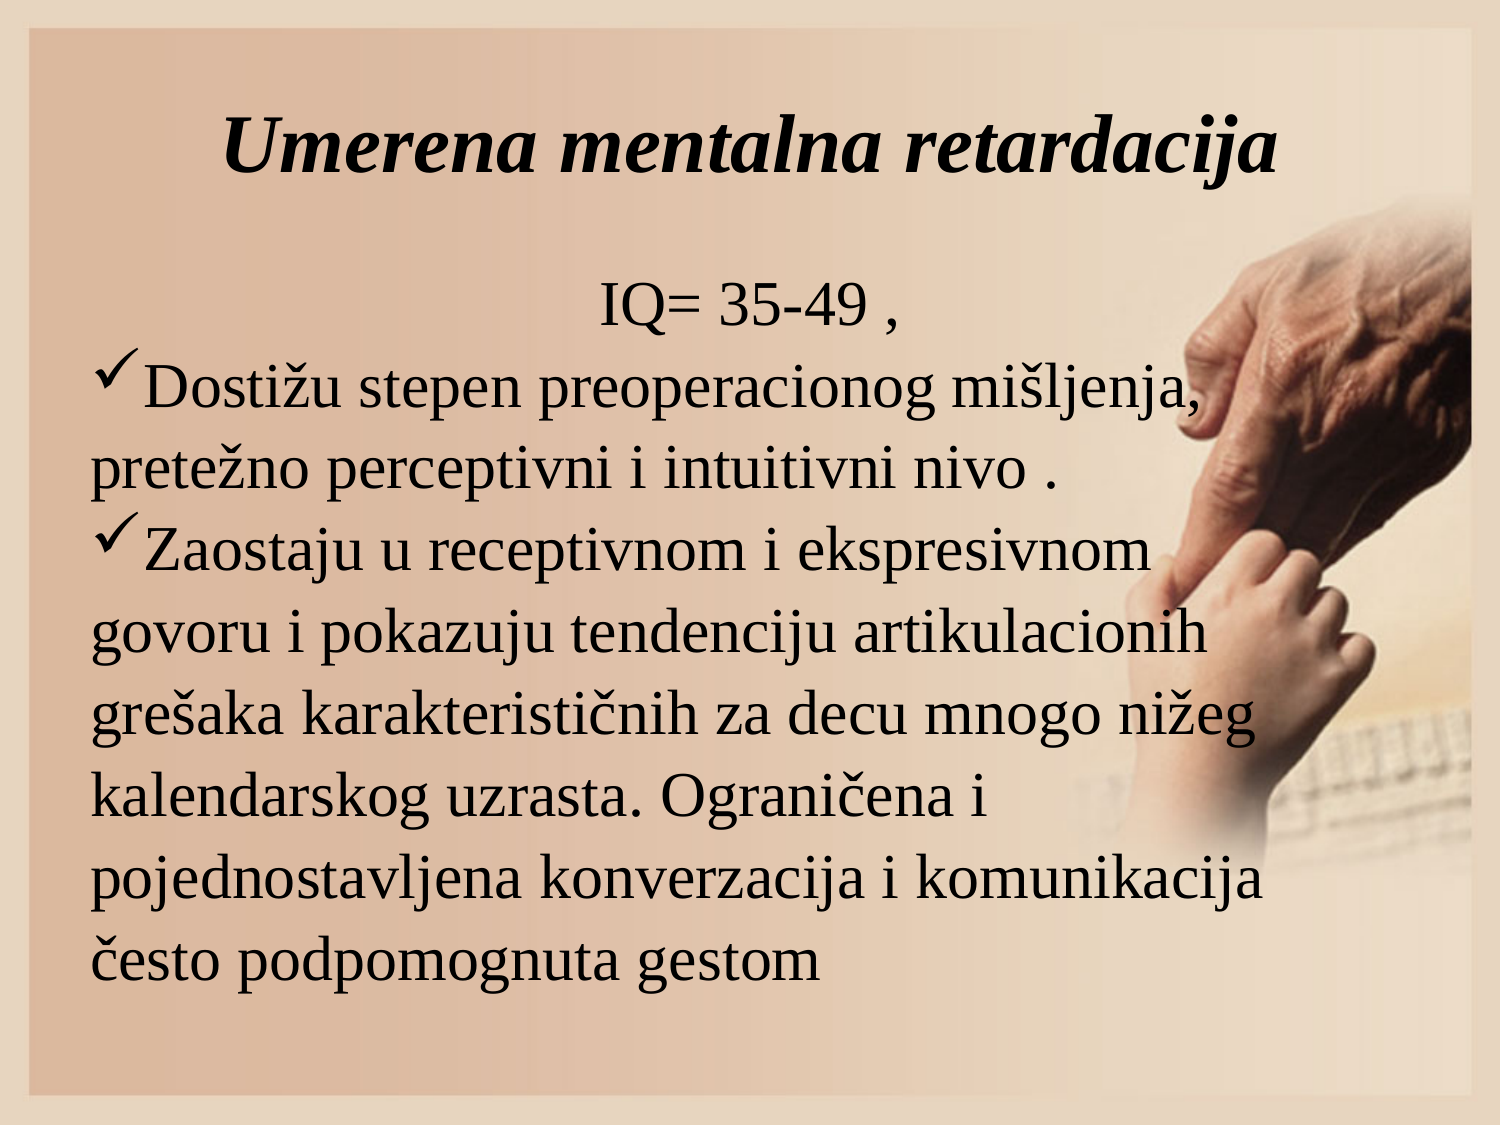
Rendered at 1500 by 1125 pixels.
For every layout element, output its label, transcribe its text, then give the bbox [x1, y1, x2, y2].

picture [0, 0, 1500, 1125]
title Umerena mentalna retardacija [75, 45, 1425, 233]
list IQ= 35-49 , Dostižu stepen preoperacionog mišljenja, pretežno perceptivni i intuitivni nivo . Zaostaju u receptivnom i ekspresivnom govoru i pokazuju tendenciju artikulacionih grešaka karakterističnih za decu mnogo nižeg kalendarskog uzrasta. Ograničena i pojednostavljena konverzacija i komunikacija često podpomognuta gestom [75, 262, 1425, 1005]
